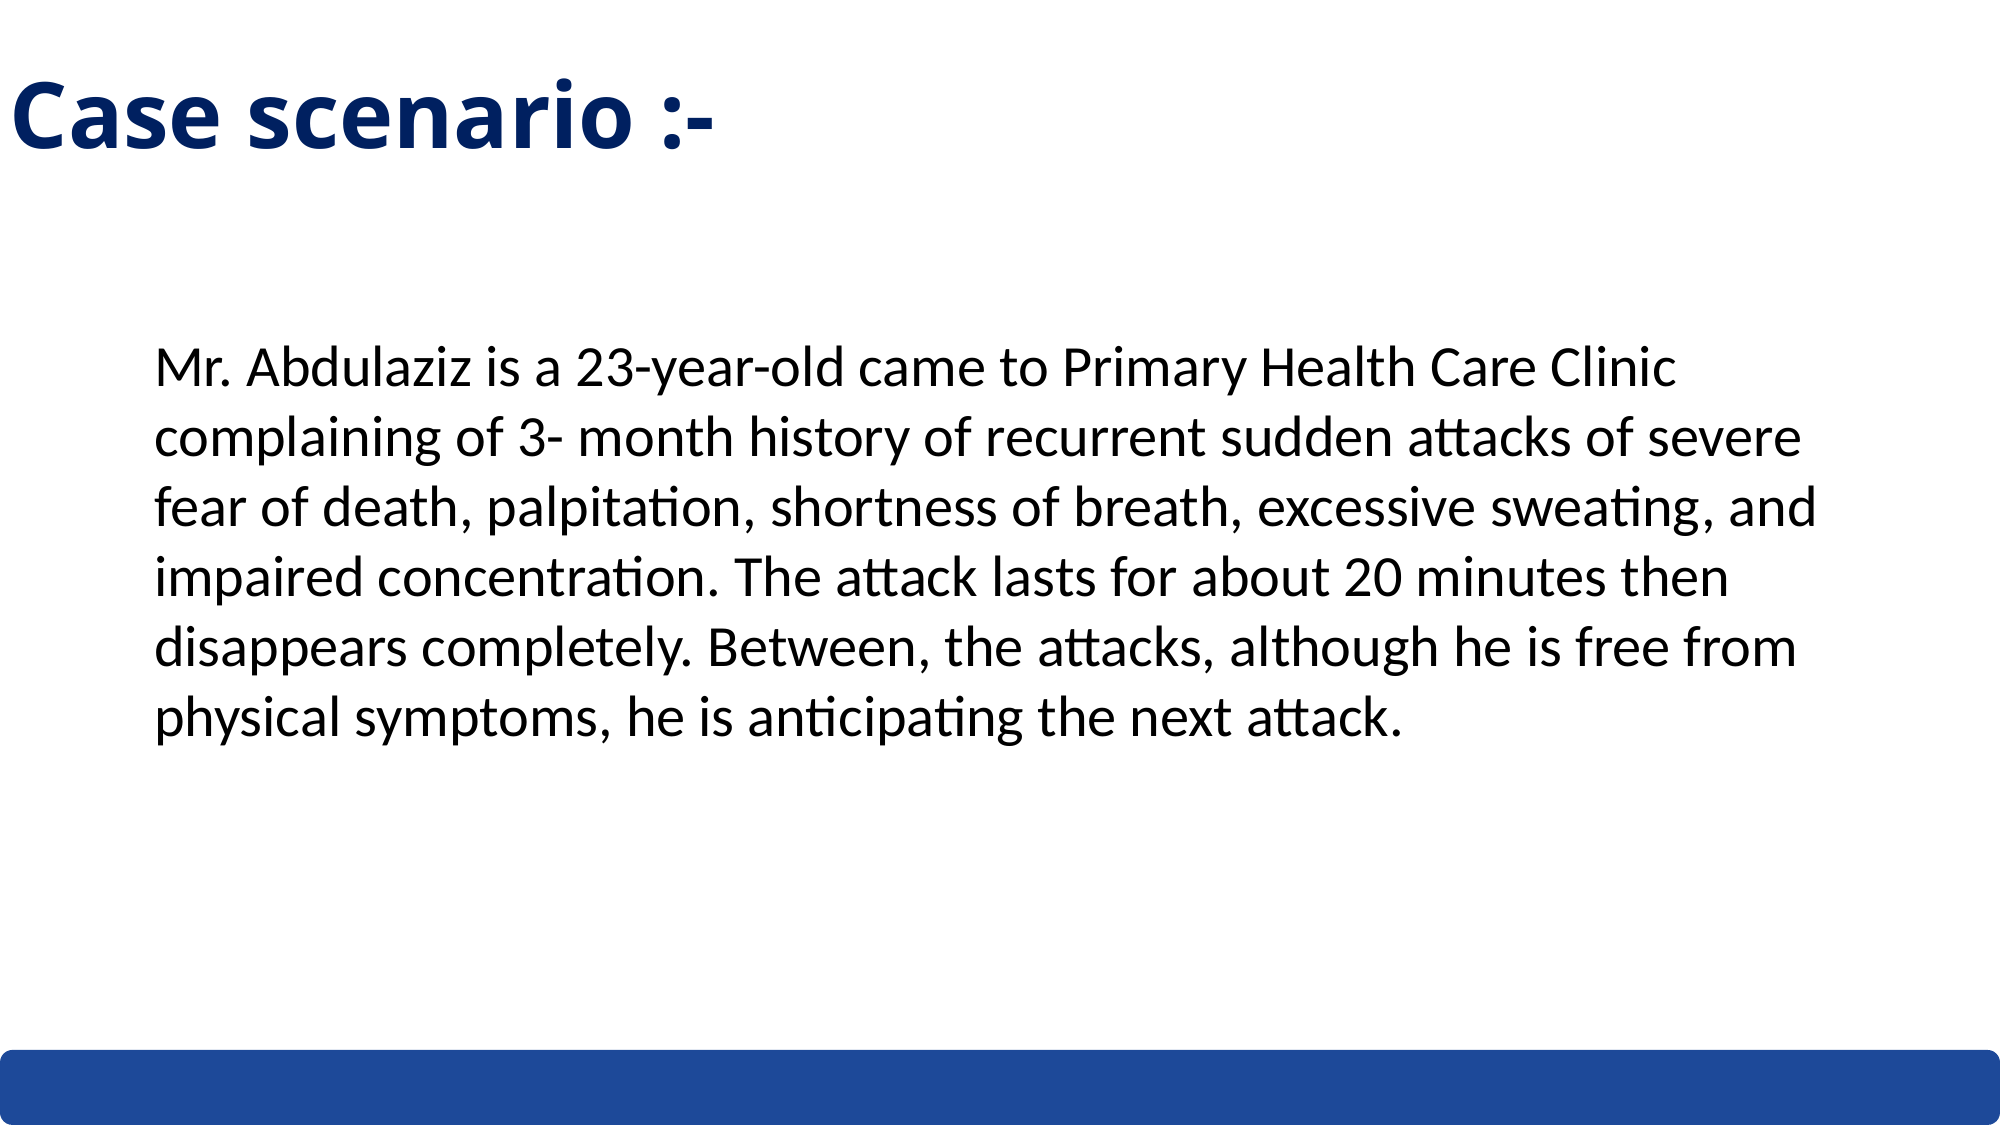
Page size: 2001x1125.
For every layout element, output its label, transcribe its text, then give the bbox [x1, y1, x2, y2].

text_box [0, 1048, 2000, 1125]
text_box Case scenario :- [0, 50, 731, 175]
text_box Mr. Abdulaziz is a 23-year-old came to Primary Health Care Clinic complaining of 3- month history of recurrent sudden attacks of severe fear of death, palpitation, shortness of breath, excessive sweating, and impaired concentration. The attack lasts for about 20 minutes then disappears completely. Between, the attacks, although he is free from physical symptoms, he is anticipating the next attack. [139, 320, 1846, 756]
